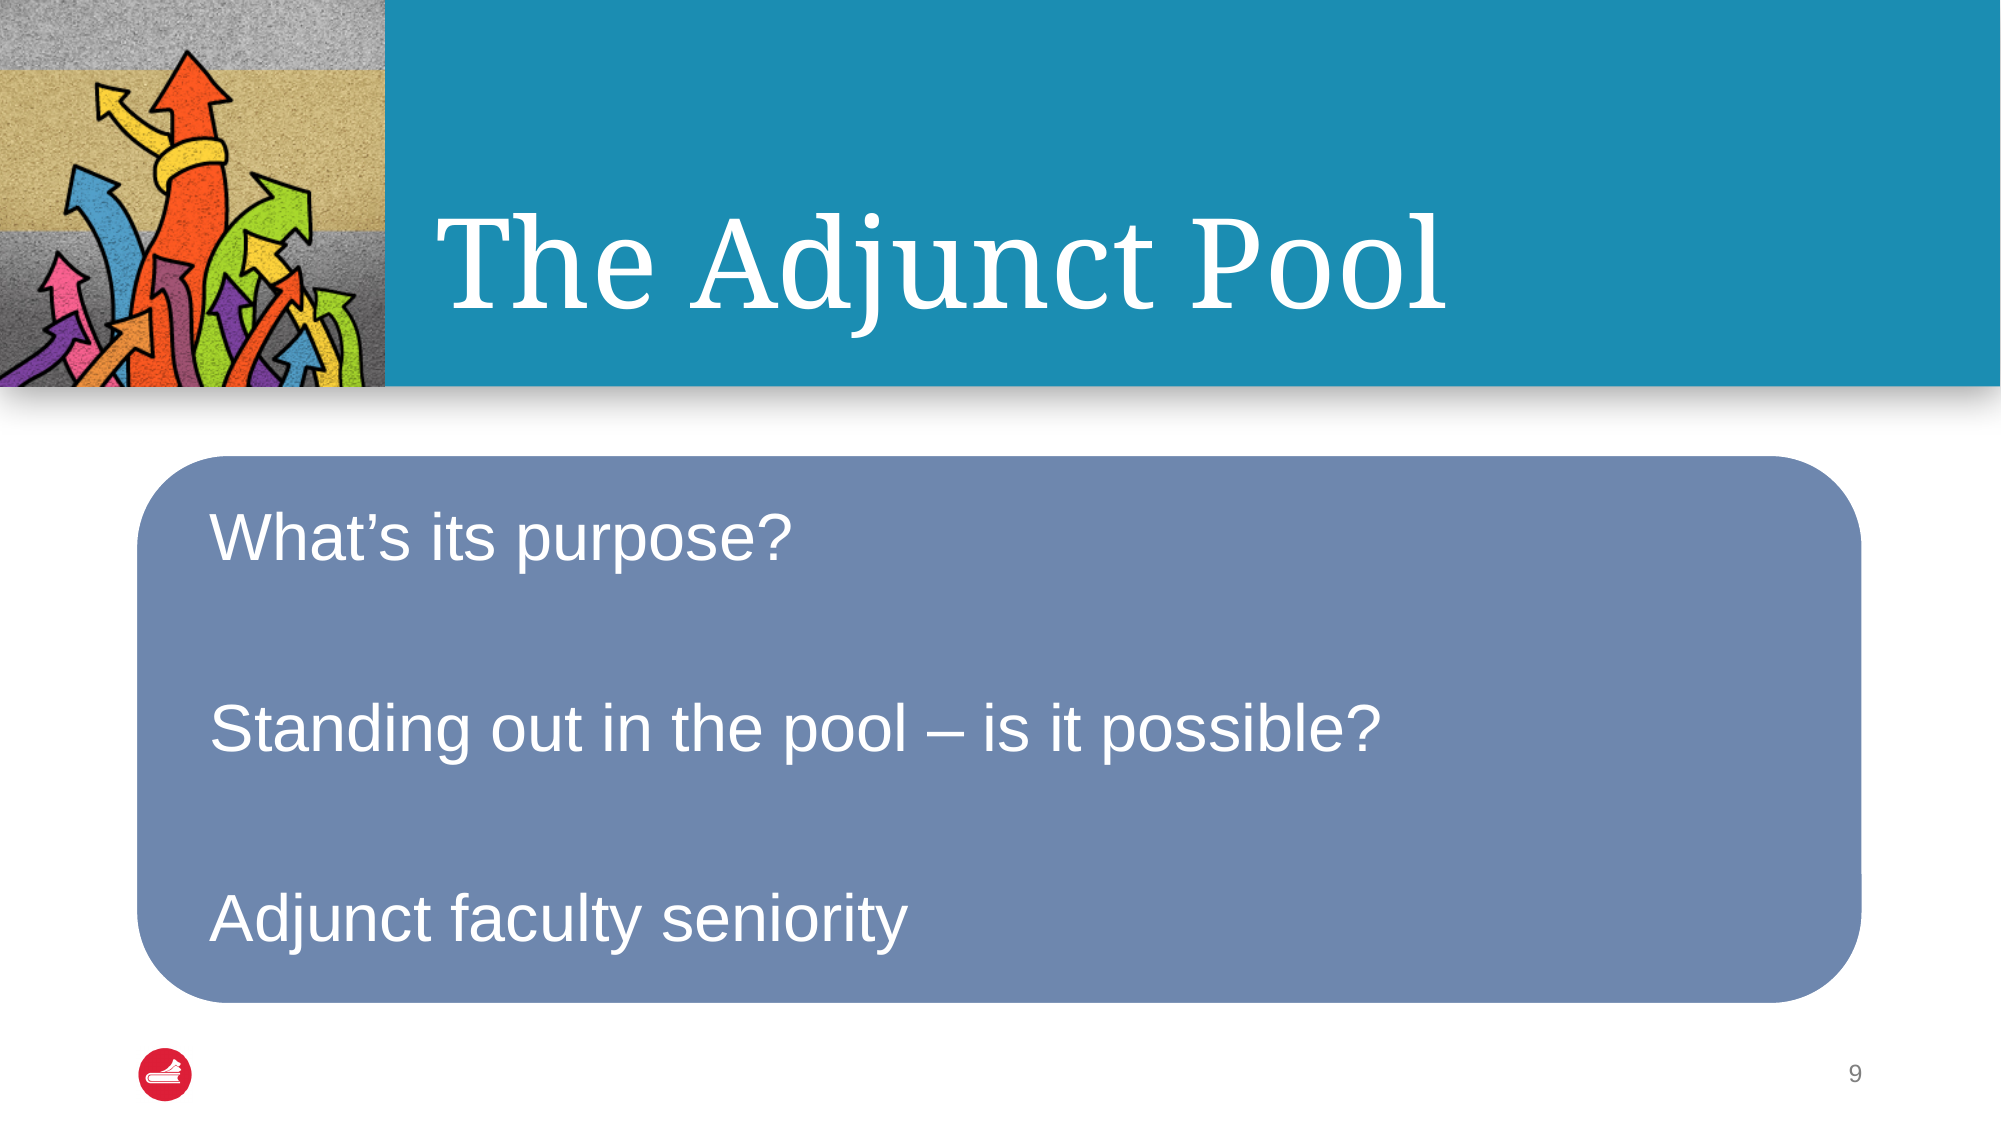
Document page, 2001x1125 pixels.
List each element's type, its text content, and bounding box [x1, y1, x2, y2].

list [136, 436, 1863, 1023]
slide_number 9 [1712, 1042, 1863, 1103]
picture [136, 1046, 193, 1103]
title The Adjunct Pool [420, 66, 1863, 343]
picture [0, 0, 385, 387]
